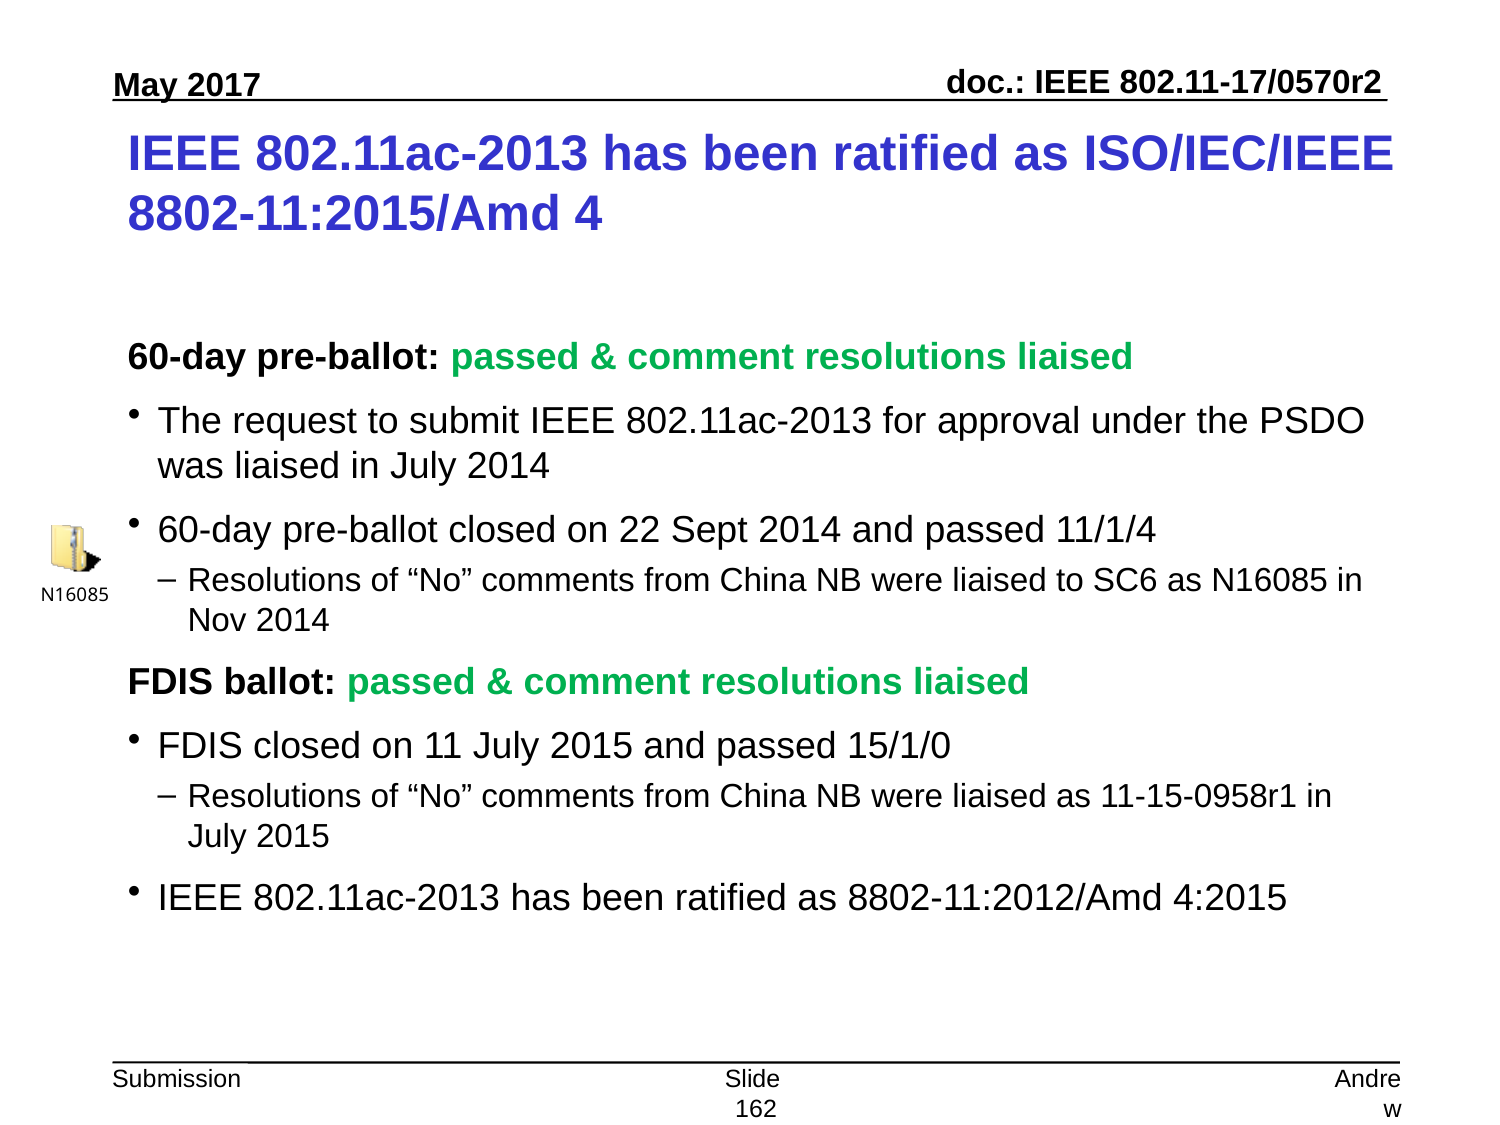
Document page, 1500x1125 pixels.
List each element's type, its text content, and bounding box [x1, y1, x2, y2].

slide_number Slide 162 [709, 1061, 803, 1093]
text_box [0, 524, 151, 652]
list 60-day pre-ballot: passed & comment resolutions liaised The request to submit IEEE 802.11ac-2013 for approval under the PSDO was liaised in July 2014 60-day pre-ballot closed on 22 Sept 2014 and passed 11/1/4 Resolutions of “No” comments from China NB were liaised to SC6 as N16085 in Nov 2014 FDIS ballot: passed & comment resolutions liaised FDIS closed on 11 July 2015 and passed 15/1/0 Resolutions of “No” comments from China NB were liaised as 11-15-0958r1 in July 2015 IEEE 802.11ac-2013 has been ratified as 8802-11:2012/Amd 4:2015 [112, 324, 1388, 1000]
footer Andrew Myles, Cisco [1320, 1061, 1402, 1093]
title IEEE 802.11ac-2013 has been ratified as ISO/IEC/IEEE 8802-11:2015/Amd 4 [112, 112, 1475, 288]
